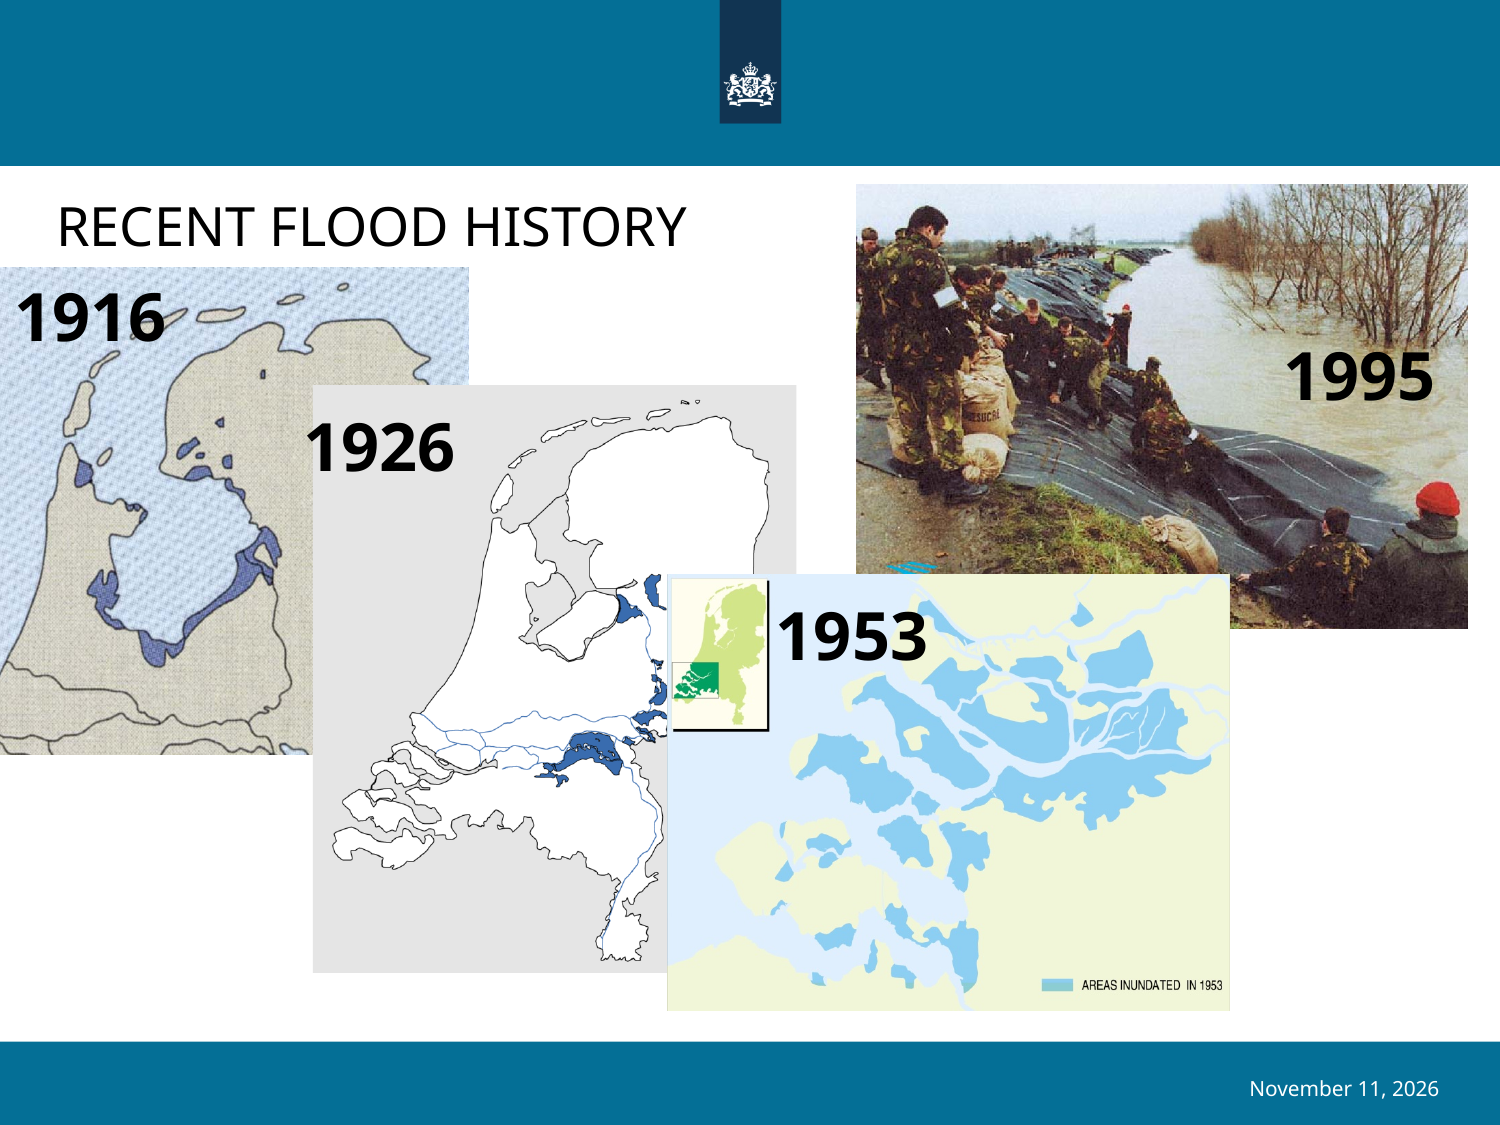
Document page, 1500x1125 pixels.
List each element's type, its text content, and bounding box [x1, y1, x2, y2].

picture [0, 266, 797, 973]
picture [721, 0, 780, 123]
text_box RECENT FLOOD HISTORY [41, 184, 821, 266]
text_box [667, 574, 1231, 1011]
picture [856, 184, 1468, 630]
slide_number mei 24, 2013 [1191, 1084, 1440, 1105]
